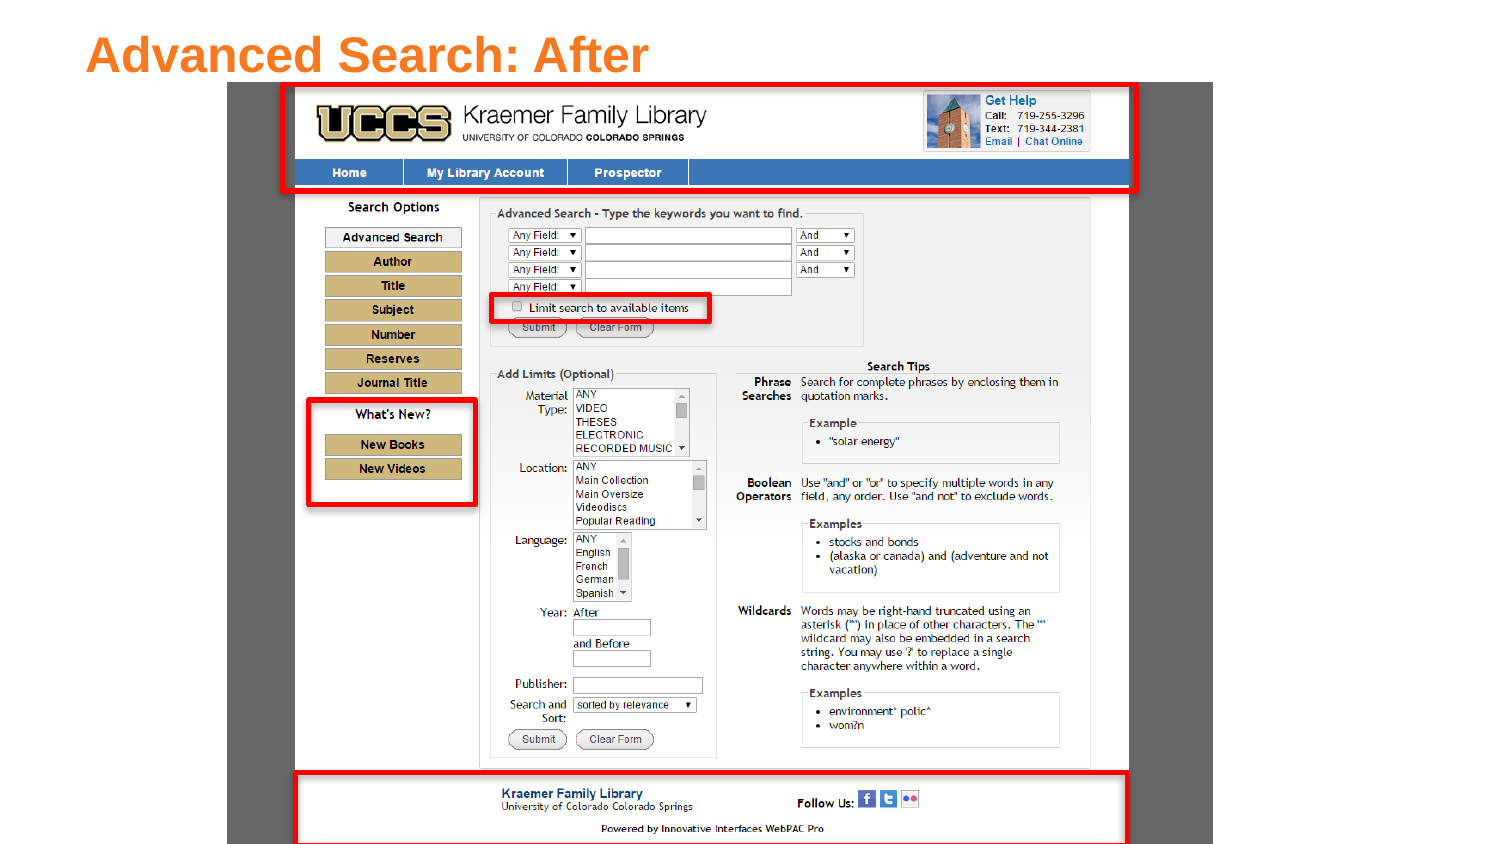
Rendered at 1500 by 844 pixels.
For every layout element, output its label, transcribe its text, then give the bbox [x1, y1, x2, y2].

title Advanced Search: After [85, 31, 1311, 94]
picture [227, 82, 1213, 844]
